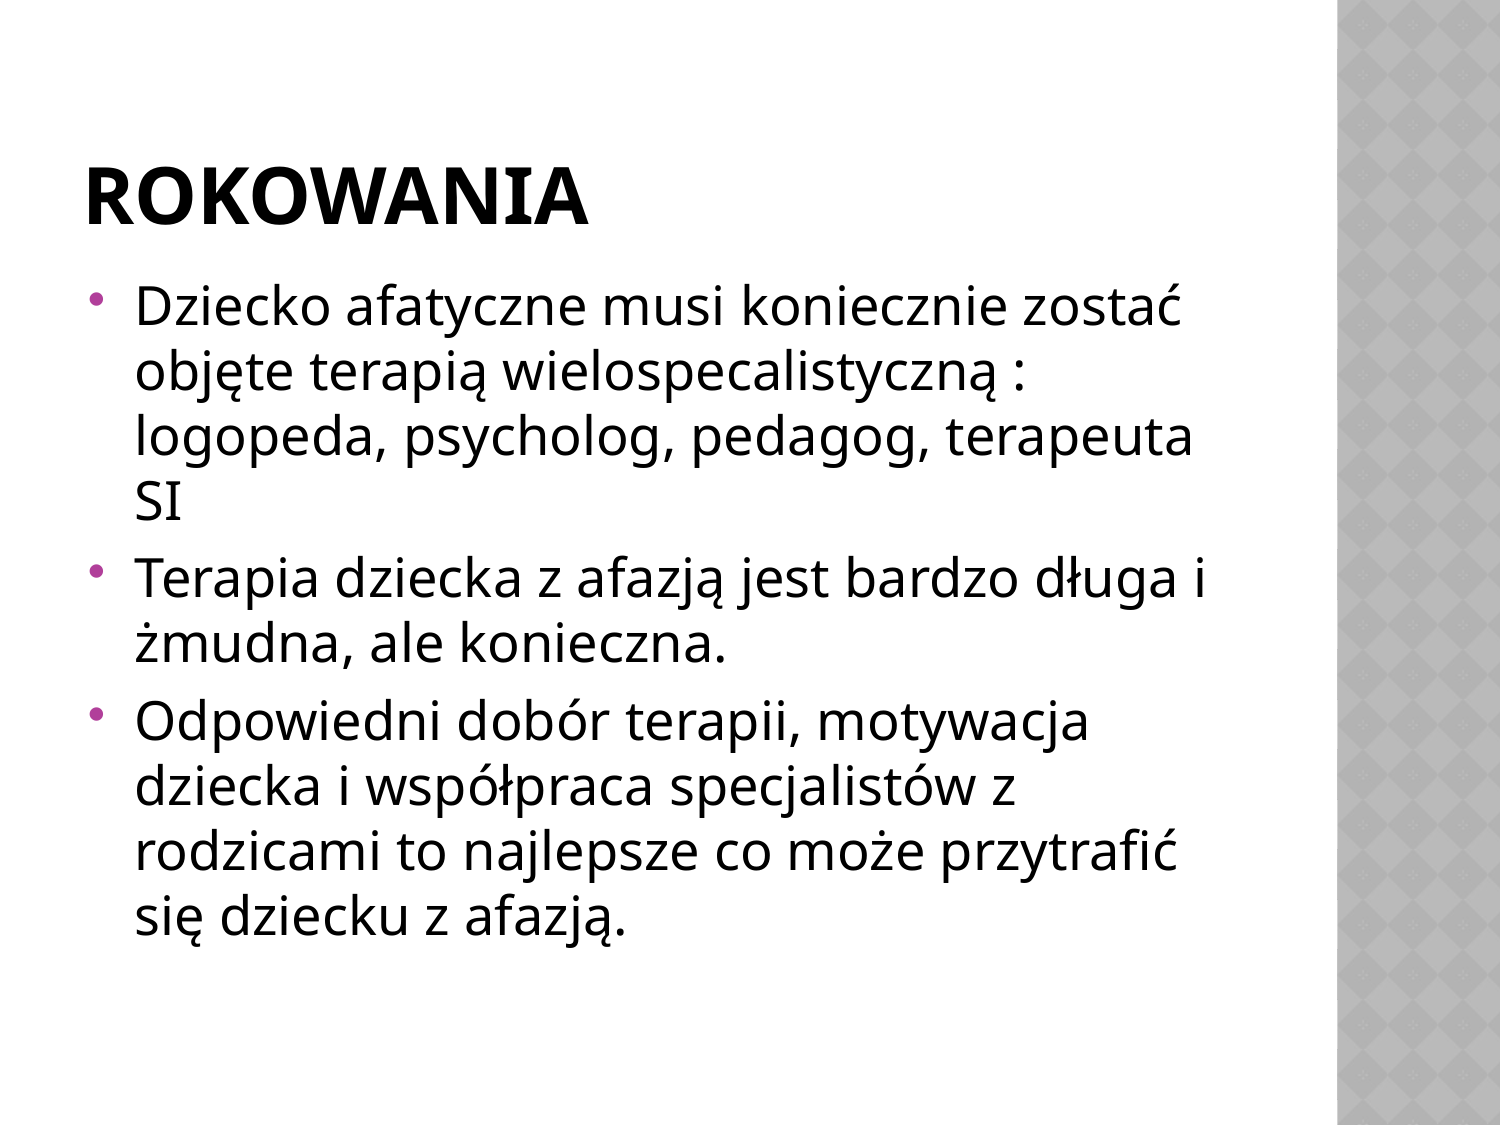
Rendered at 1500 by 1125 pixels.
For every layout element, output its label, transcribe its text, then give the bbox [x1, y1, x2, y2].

list Dziecko afatyczne musi koniecznie zostać objęte terapią wielospecalistyczną : logopeda, psycholog, pedagog, terapeuta SI Terapia dziecka z afazją jest bardzo długa i żmudna, ale konieczna. Odpowiedni dobór terapii, motywacja dziecka i współpraca specjalistów z rodzicami to najlepsze co może przytrafić się dziecku z afazją. [75, 264, 1263, 1059]
title rokowania [75, 52, 1263, 240]
